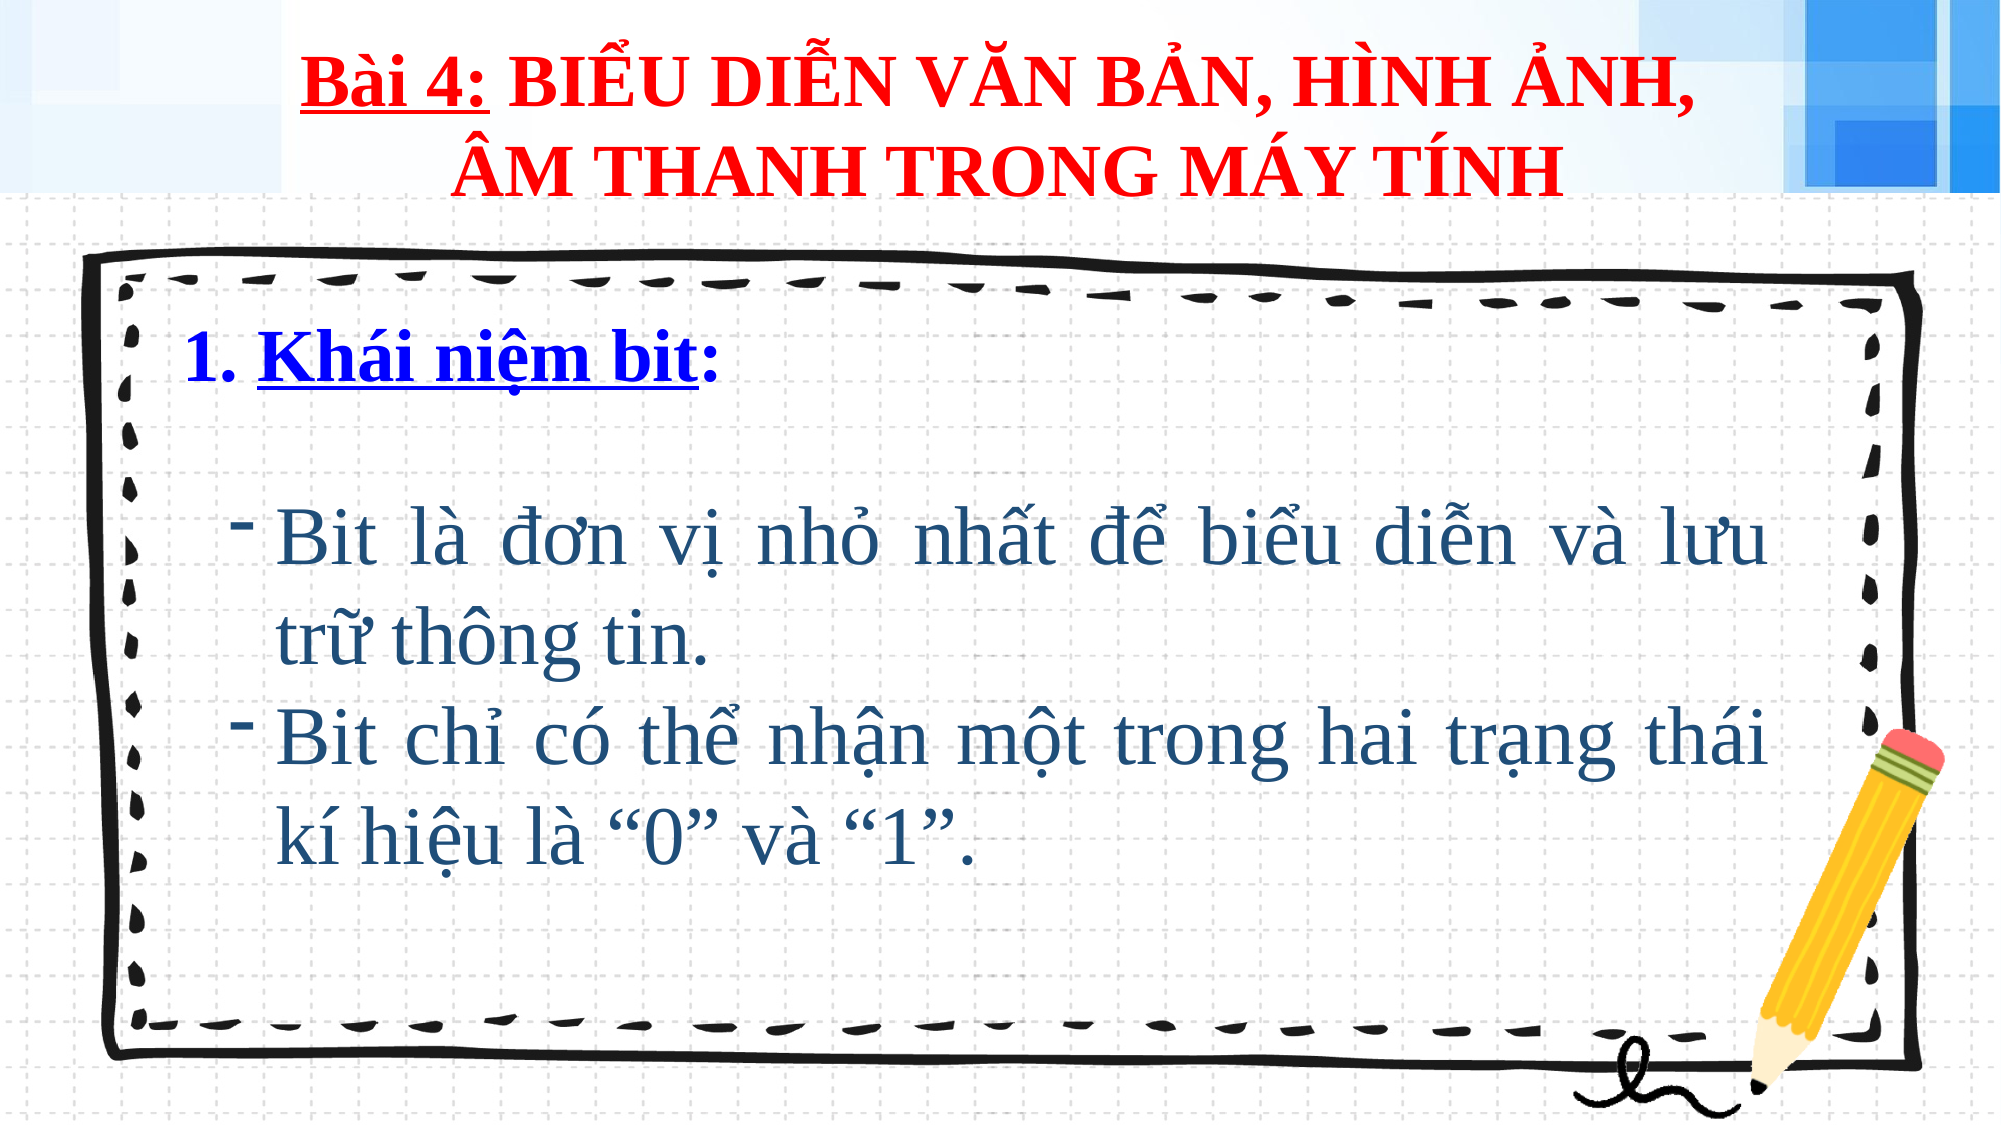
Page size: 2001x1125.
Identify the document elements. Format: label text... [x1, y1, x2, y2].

picture [0, 0, 2001, 1125]
text_box Bài 4: BIỂU DIỄN VĂN BẢN, HÌNH ẢNH, ÂM THANH TRONG MÁY TÍNH [285, 23, 1732, 219]
text_box Bit là đơn vị nhỏ nhất để biểu diễn và lưu trữ thông tin. Bit chỉ có thể nhận một trong hai trạng thái kí hiệu là “0” và “1”. [213, 473, 1787, 889]
text_box 1. Khái niệm bit: [167, 299, 1311, 404]
